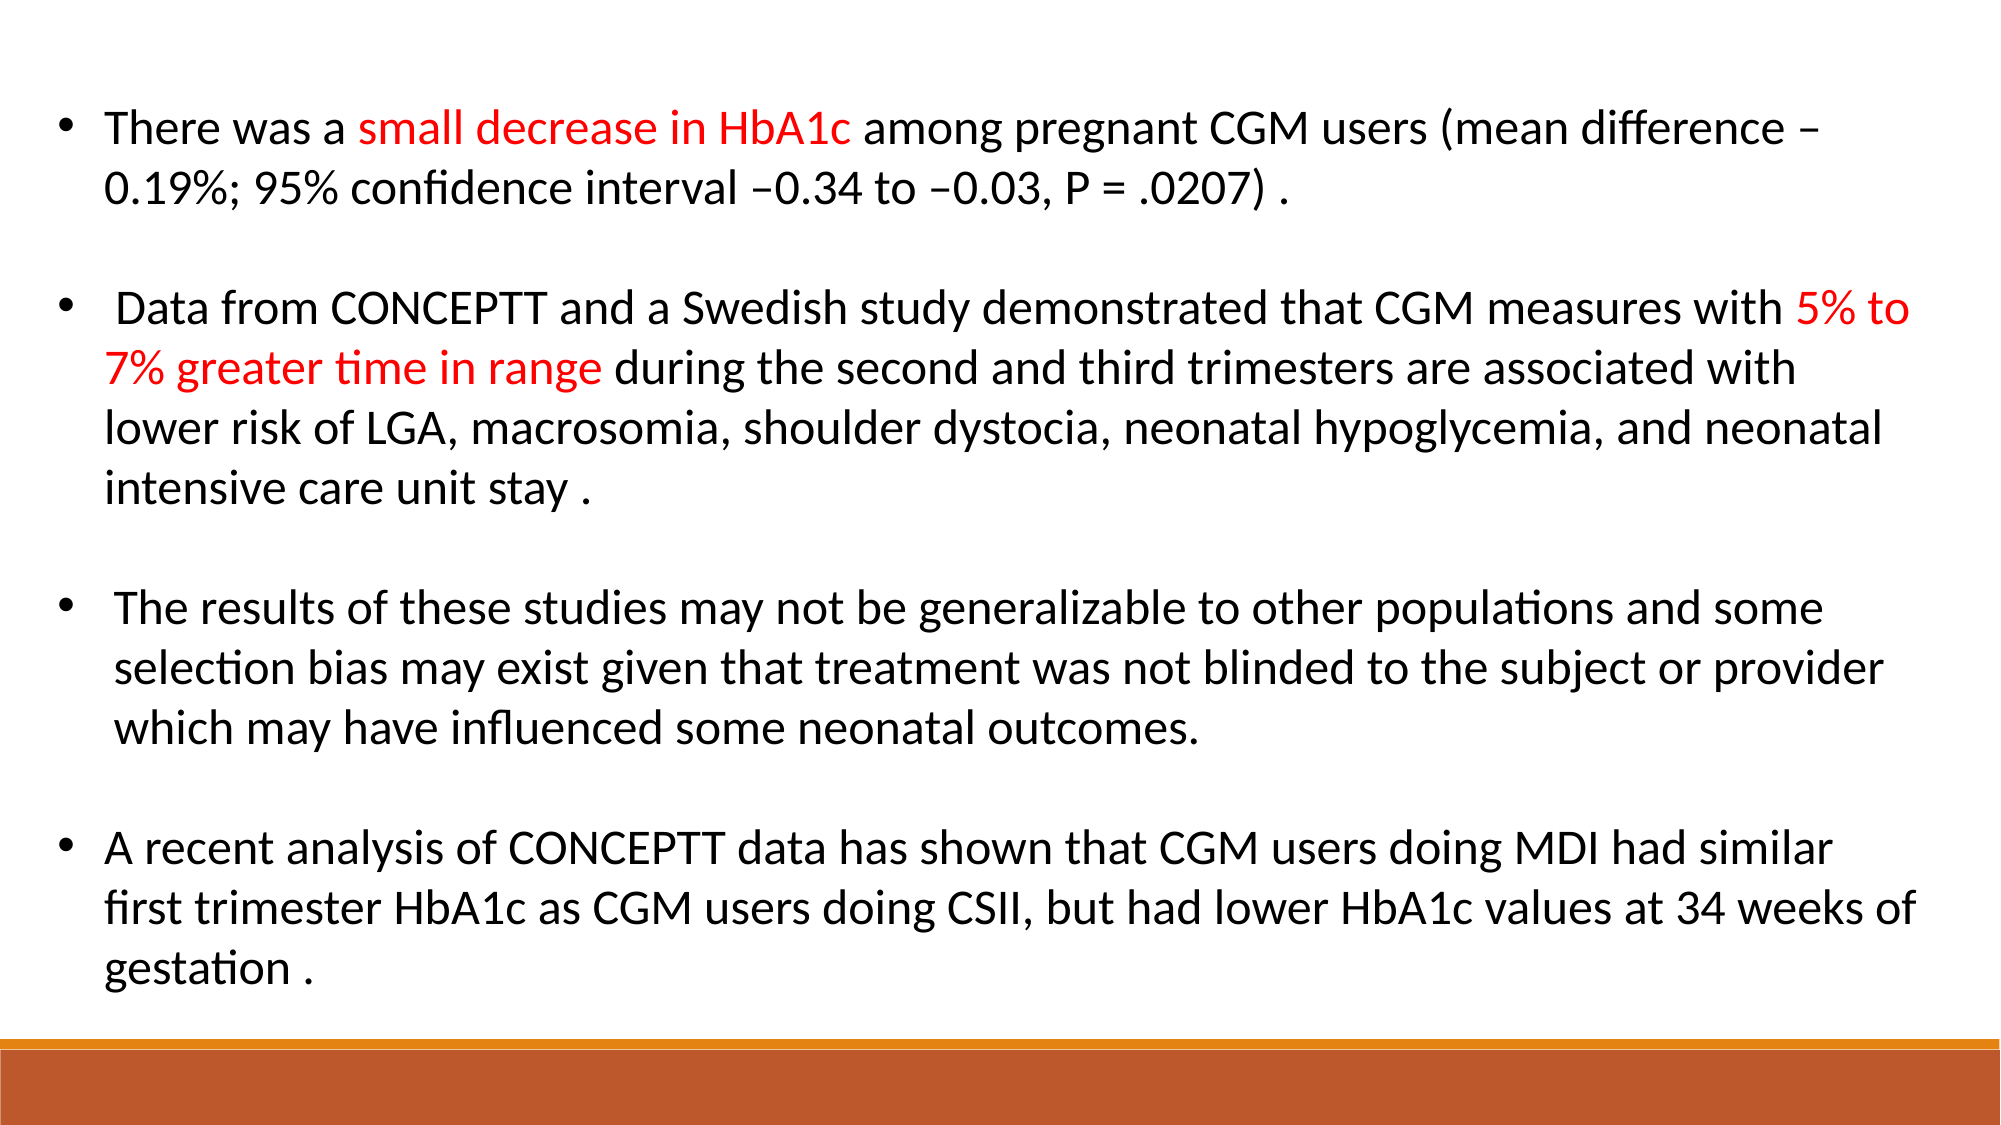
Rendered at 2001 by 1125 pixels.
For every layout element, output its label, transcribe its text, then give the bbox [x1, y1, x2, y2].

text_box There was a small decrease in HbA1c among pregnant CGM users (mean difference –0.19%; 95% confidence interval –0.34 to –0.03, P = .0207) . Data from CONCEPTT and a Swedish study demonstrated that CGM measures with 5% to 7% greater time in range during the second and third trimesters are associated with lower risk of LGA, macrosomia, shoulder dystocia, neonatal hypoglycemia, and neonatal intensive care unit stay . The results of these studies may not be generalizable to other populations and some selection bias may exist given that treatment was not blinded to the subject or provider which may have influenced some neonatal outcomes. A recent analysis of CONCEPTT data has shown that CGM users doing MDI had similar first trimester HbA1c as CGM users doing CSII, but had lower HbA1c values at 34 weeks of gestation . [42, 86, 1939, 1002]
